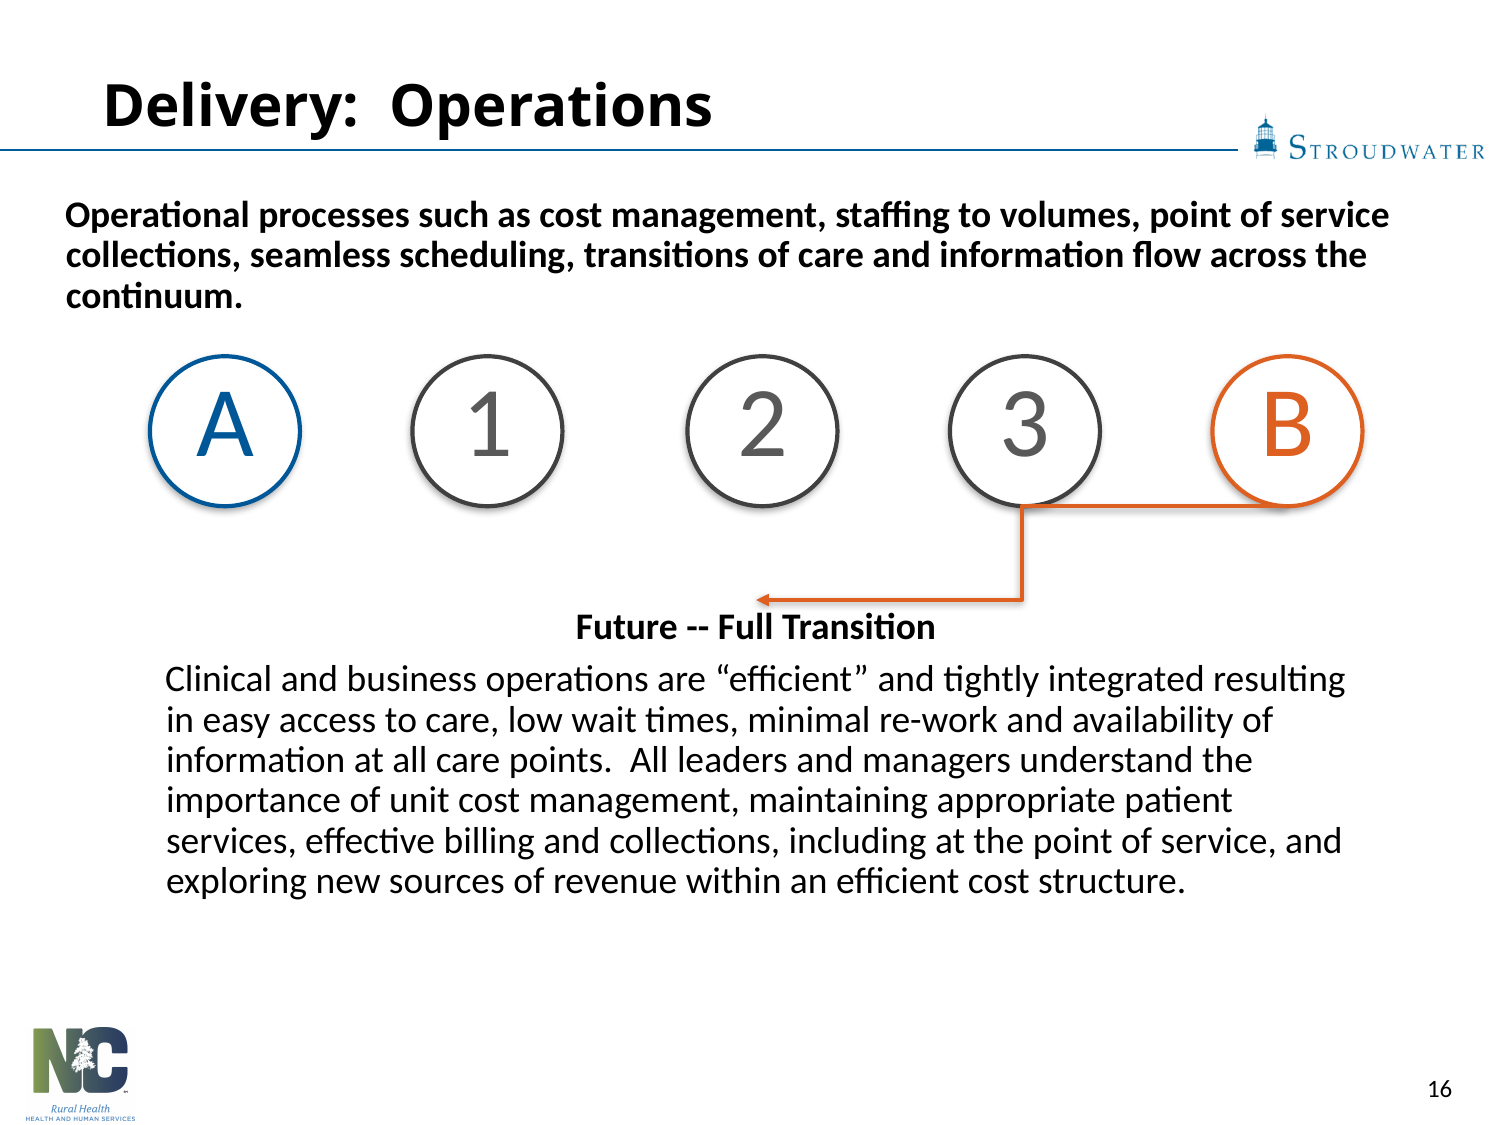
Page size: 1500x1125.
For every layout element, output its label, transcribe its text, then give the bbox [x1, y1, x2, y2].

text_box Operational processes such as cost management, staffing to volumes, point of service collections, seamless scheduling, transitions of care and information flow across the continuum. [50, 187, 1425, 313]
picture [1250, 110, 1488, 163]
text_box 1 [411, 355, 564, 507]
text_box 3 [1073, 372, 1101, 490]
picture [26, 1027, 135, 1121]
text_box B [1211, 355, 1364, 507]
text_box A [149, 355, 301, 507]
text_box Delivery: Operations [87, 60, 1175, 136]
text_box Future -- Full Transition Clinical and business operations are “efficient” and tightly integrated resulting in easy access to care, low wait times, minimal re-work and availability of information at all care points. All leaders and managers understand the importance of unit cost management, maintaining appropriate patient services, effective billing and collections, including at the point of service, and exploring new sources of revenue within an efficient cost structure. [149, 600, 1363, 1025]
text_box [974, 287, 1069, 819]
text_box 2 [686, 355, 839, 507]
text_box 3 [949, 380, 969, 483]
